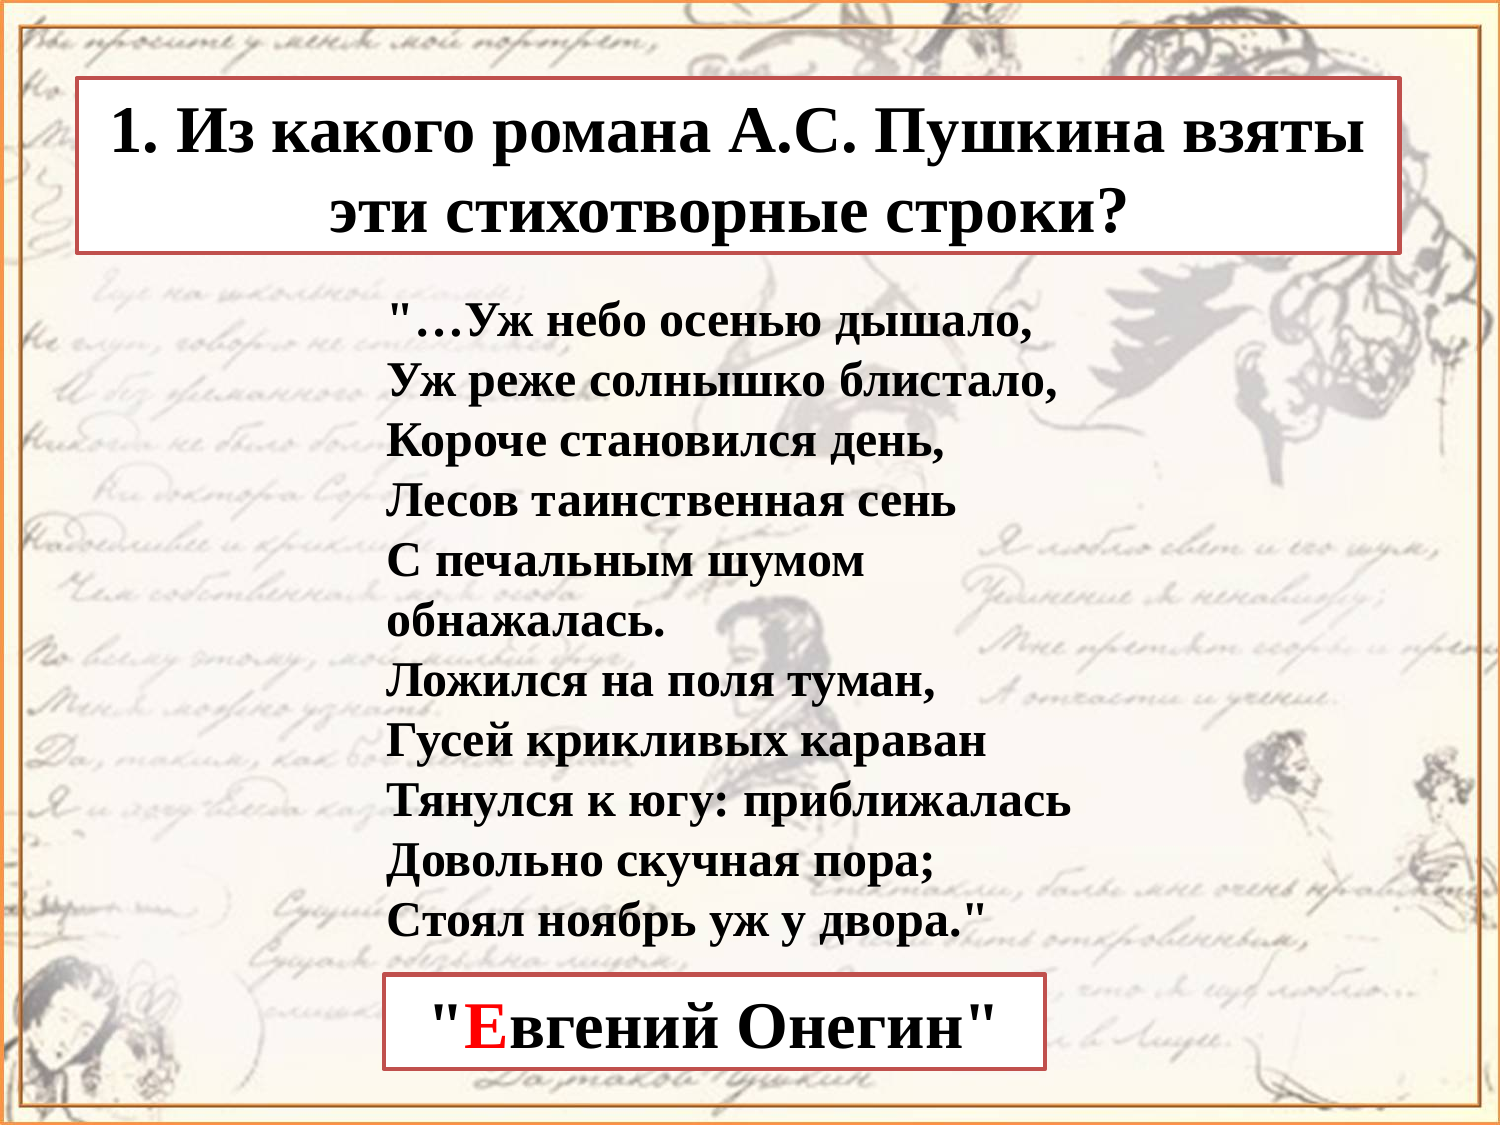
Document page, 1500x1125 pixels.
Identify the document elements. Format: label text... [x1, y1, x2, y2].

text_box "Евгений Онегин" [382, 972, 1047, 1071]
picture [0, 0, 1500, 1125]
text_box 1. Из какого романа А.С. Пушкина взяты эти стихотворные строки? [75, 76, 1402, 255]
text_box "…Уж небо осенью дышало, Уж реже солнышко блистало, Короче становился день, Лесов таинственная сень С печальным шумом обнажалась. Ложился на поля туман, Гусей крикливых караван Тянулся к югу: приближалась Довольно скучная пора; Стоял ноябрь уж у двора." [371, 278, 1149, 954]
